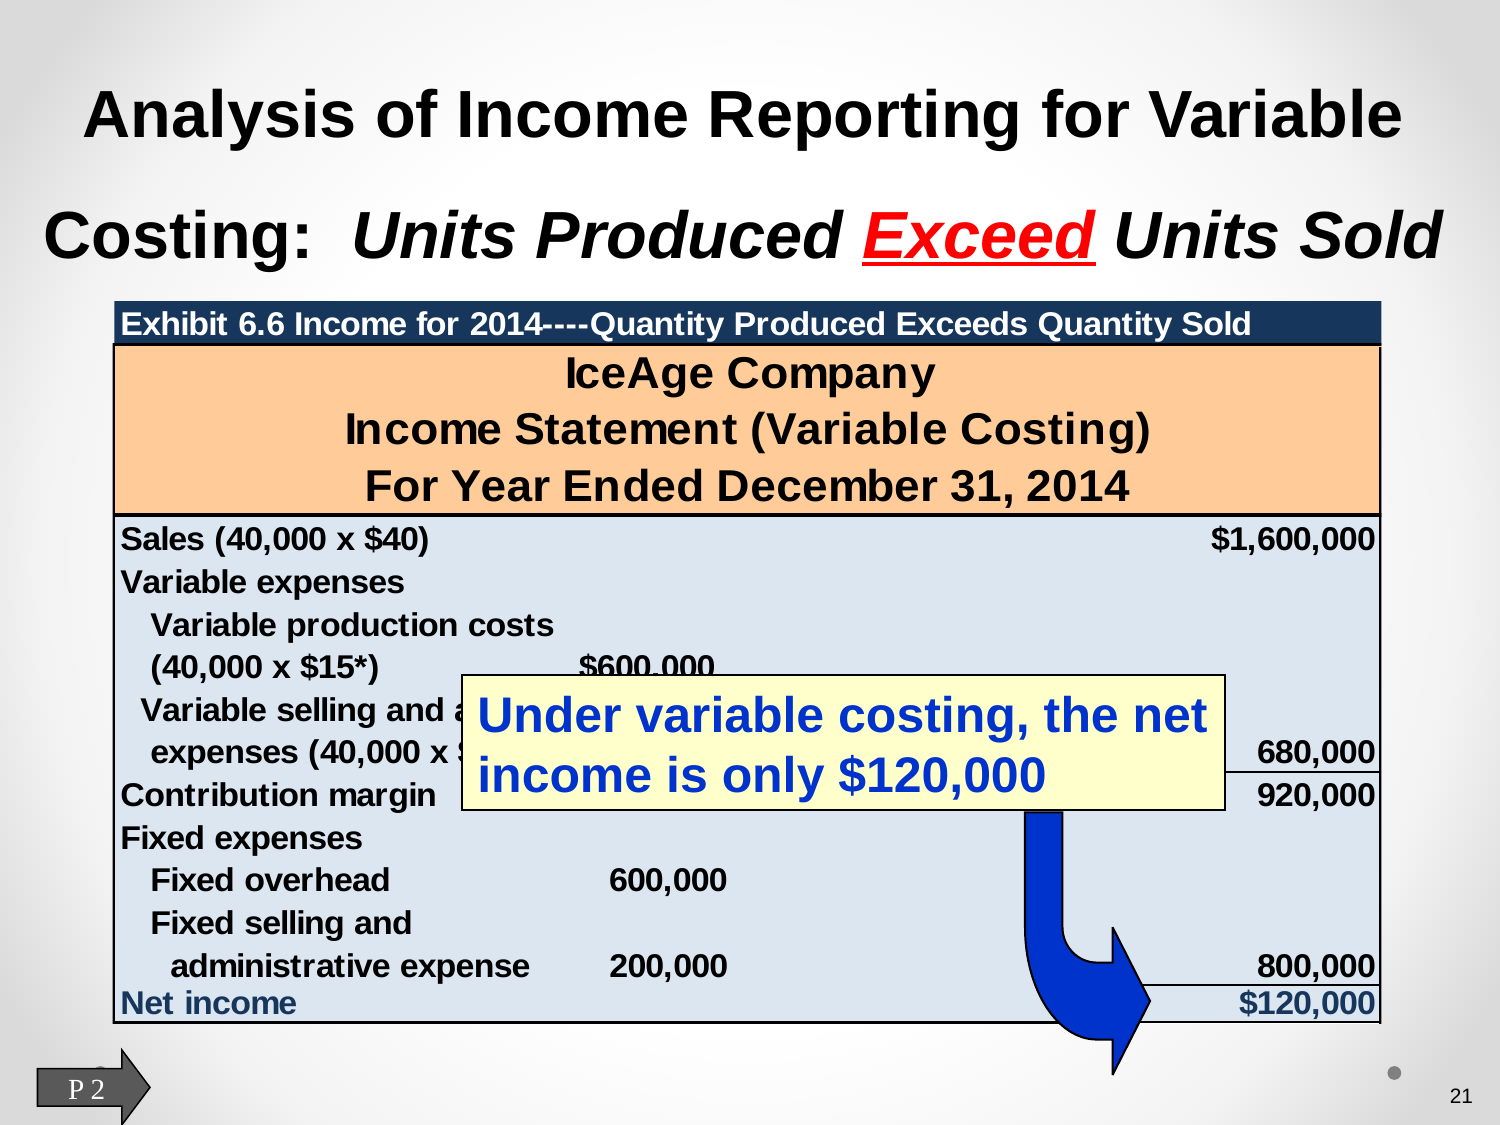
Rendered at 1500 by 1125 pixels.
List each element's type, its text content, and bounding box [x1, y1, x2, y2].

text_box 21 [1399, 1074, 1488, 1113]
text_box P 2 [37, 1049, 151, 1125]
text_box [112, 299, 1384, 1026]
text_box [462, 674, 1226, 1076]
picture [0, 0, 1500, 1125]
title Analysis of Income Reporting for Variable Costing: Units Produced Exceed Units Sold [0, 99, 1488, 400]
